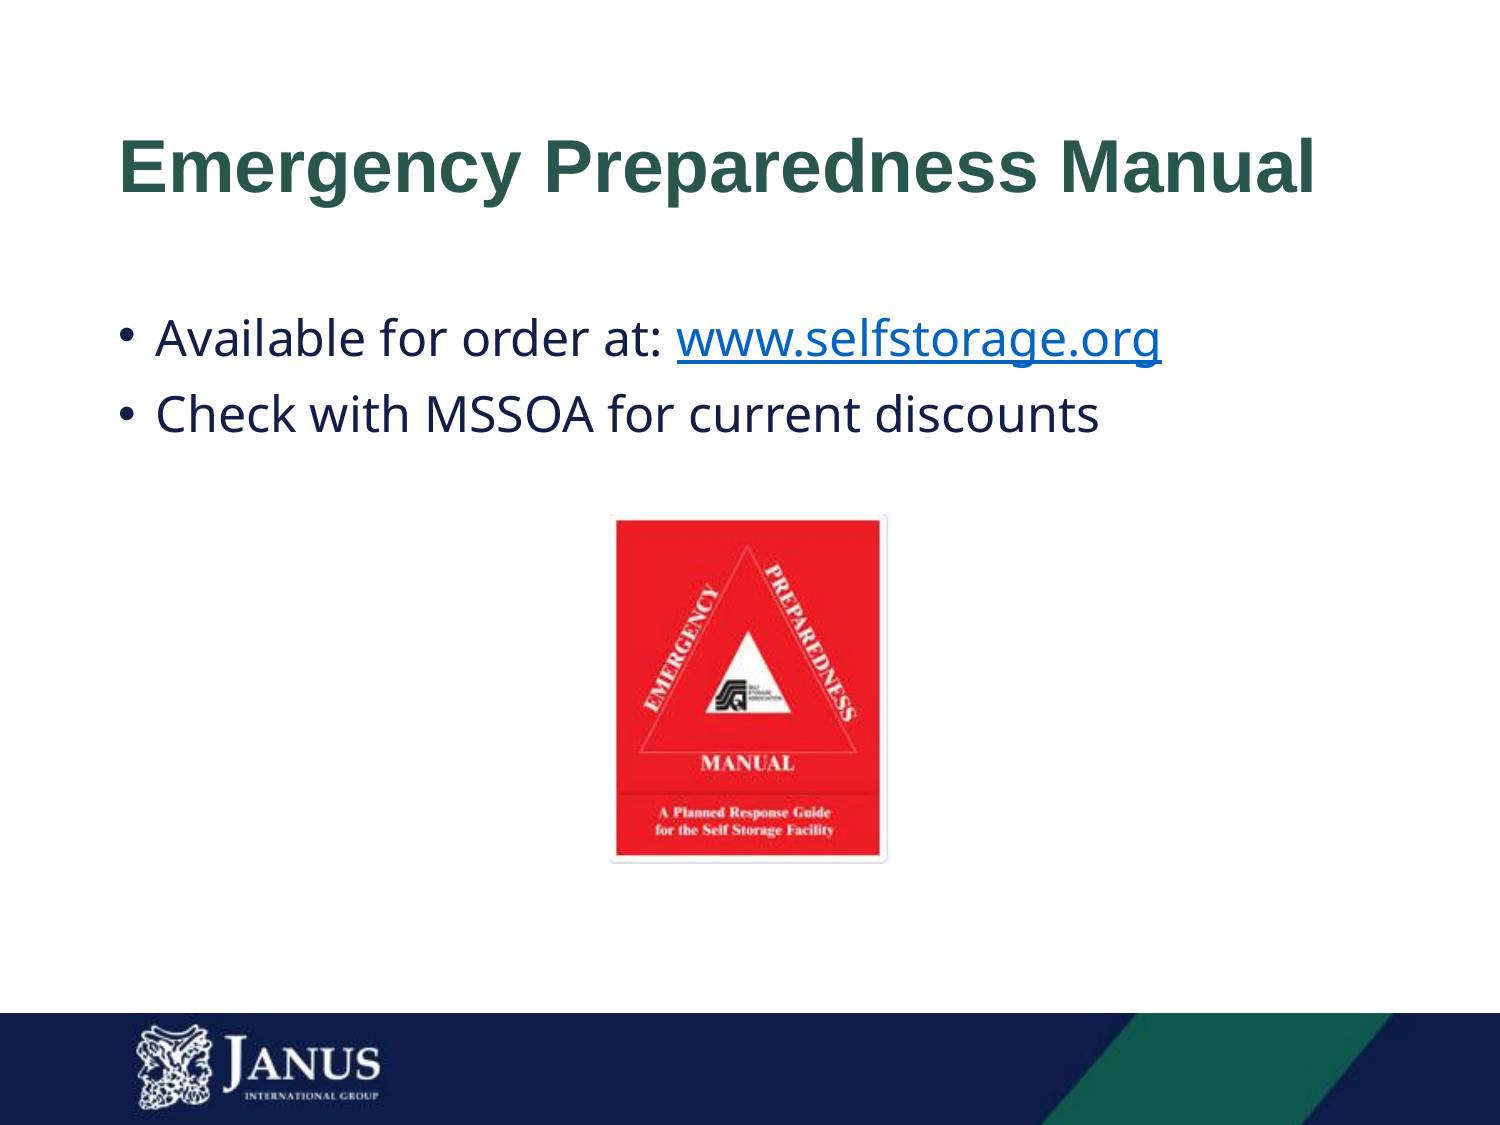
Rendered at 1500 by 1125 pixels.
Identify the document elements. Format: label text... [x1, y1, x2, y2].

picture [0, 1013, 1500, 1125]
list Available for order at: www.selfstorage.org Check with MSSOA for current discounts [103, 299, 1397, 863]
picture [610, 514, 890, 864]
title Emergency Preparedness Manual [103, 59, 1397, 278]
